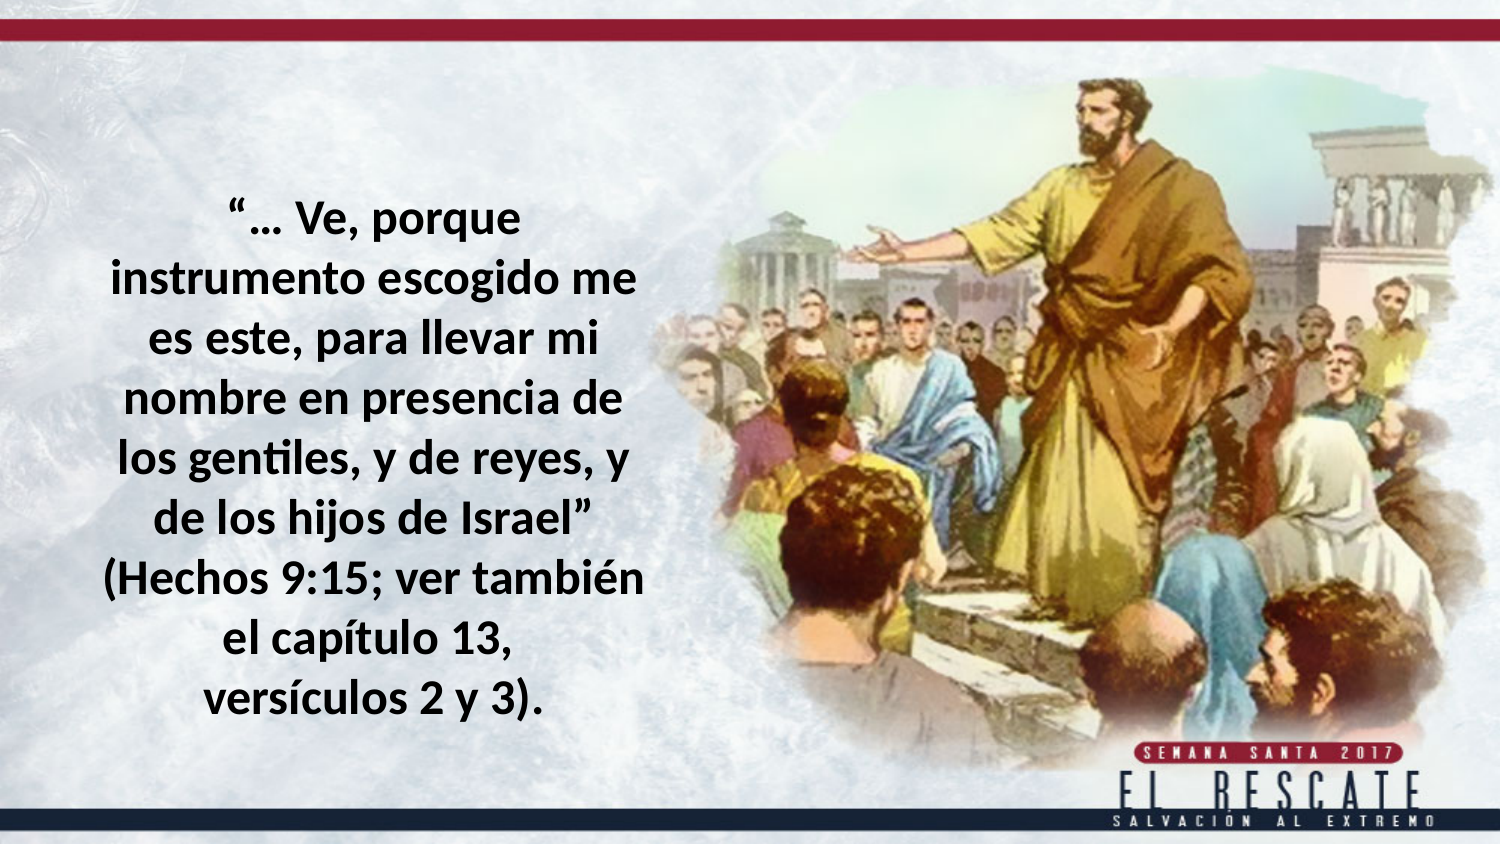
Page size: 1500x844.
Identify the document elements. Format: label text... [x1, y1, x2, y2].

picture [0, 0, 1500, 844]
text_box “… Ve, porque instrumento escogido me es este, para llevar mi nombre en presencia de los gentiles, y de reyes, y de los hijos de Israel” (Hechos 9:15; ver también el capítulo 13, versículos 2 y 3). [72, 177, 676, 732]
